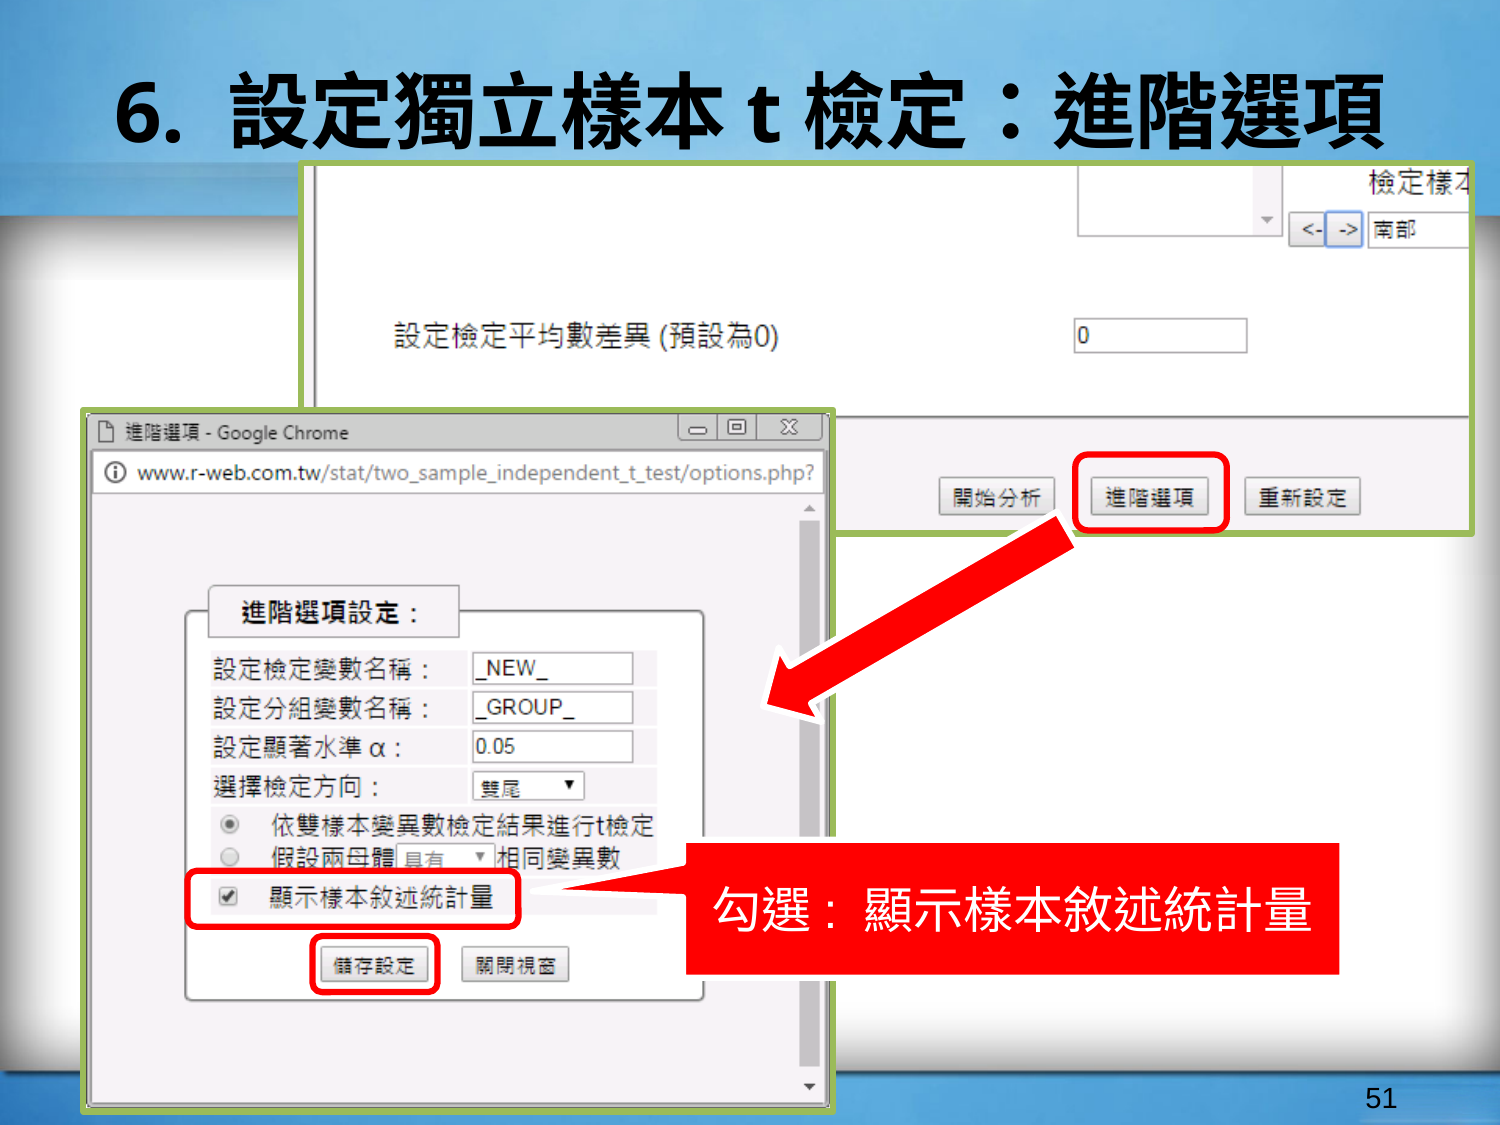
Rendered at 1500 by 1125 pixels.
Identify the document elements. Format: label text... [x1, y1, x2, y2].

text_box [836, 538, 1079, 689]
slide_number ‹#› [1350, 1074, 1488, 1118]
picture [0, 0, 1500, 1125]
title 6. 設定獨立樣本t檢定：進階選項 [78, 27, 1422, 190]
text_box 勾選: 顯示樣本敘述統計量 [836, 839, 1343, 978]
